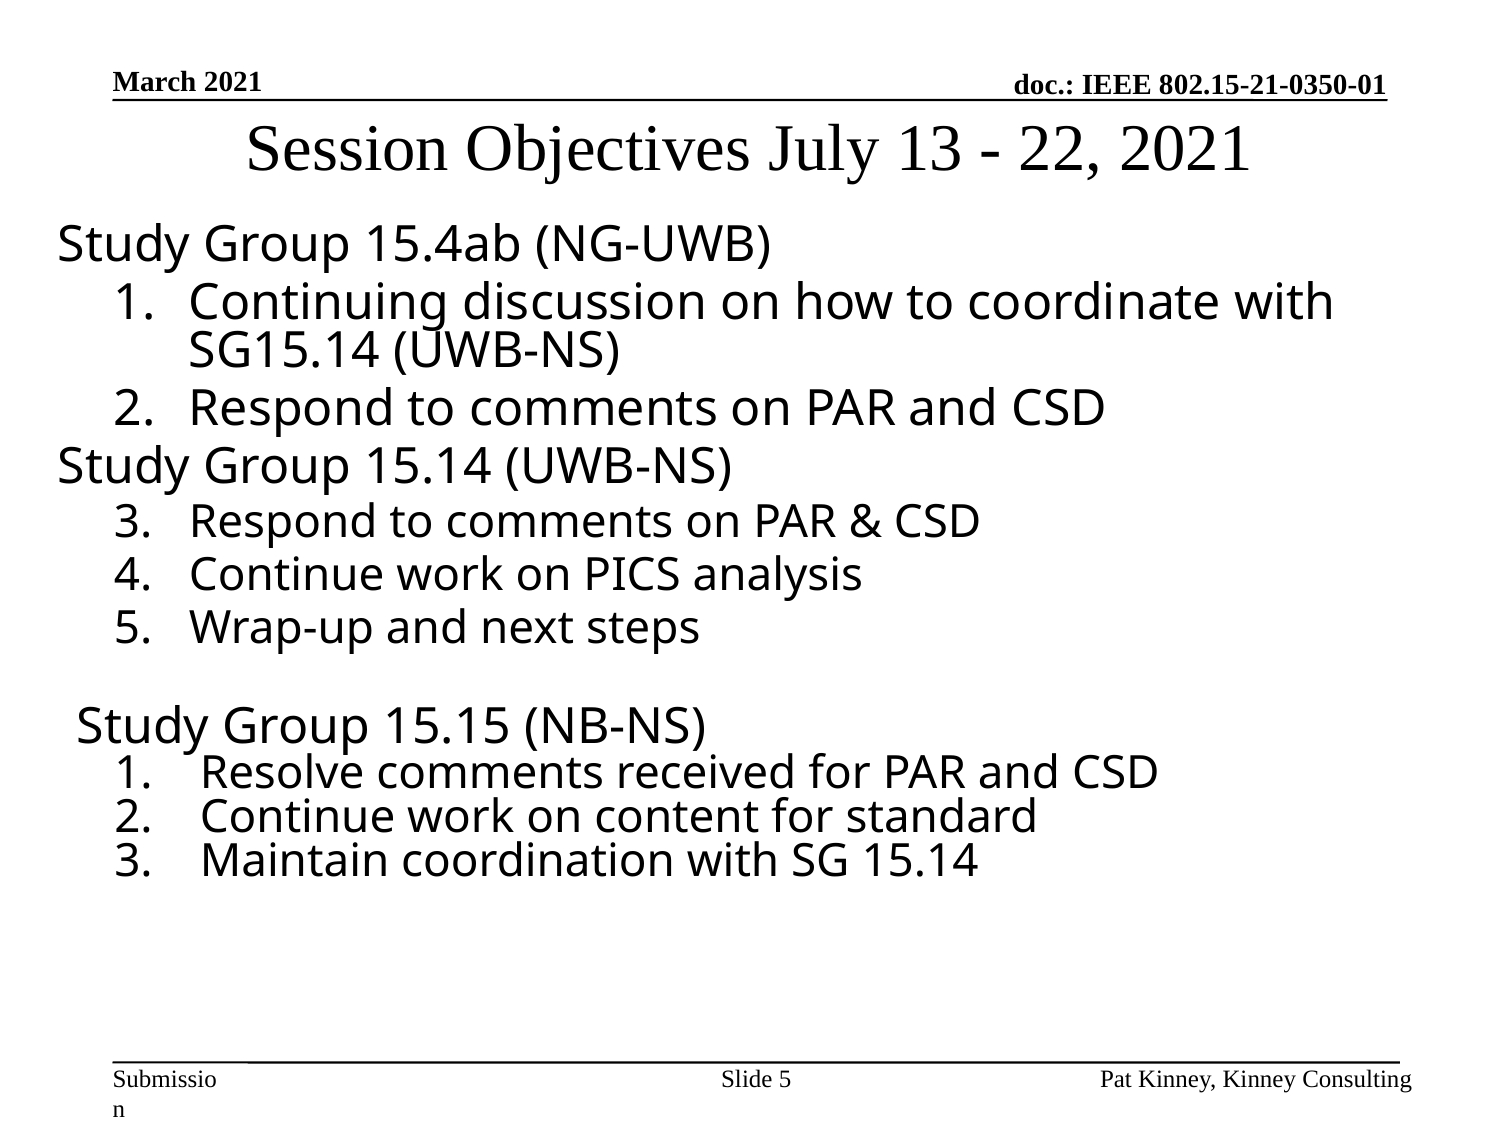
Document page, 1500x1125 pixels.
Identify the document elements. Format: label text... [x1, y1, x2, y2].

text_box Study Group 15.15 (NB-NS) Resolve comments received for PAR and CSD Continue work on content for standard Maintain coordination with SG 15.14 [62, 698, 1477, 893]
footer Pat Kinney, Kinney Consulting [900, 1062, 1413, 1093]
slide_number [112, 62, 375, 85]
title Session Objectives July 13 - 22, 2021 [112, 85, 1388, 202]
slide_number Slide 5 [712, 1062, 800, 1093]
list Study Group 15.4ab (NG-UWB) Continuing discussion on how to coordinate with SG15.14 (UWB-NS) Respond to comments on PAR and CSD Study Group 15.14 (UWB-NS) Respond to comments on PAR & CSD Continue work on PICS analysis Wrap-up and next steps [42, 216, 1497, 938]
